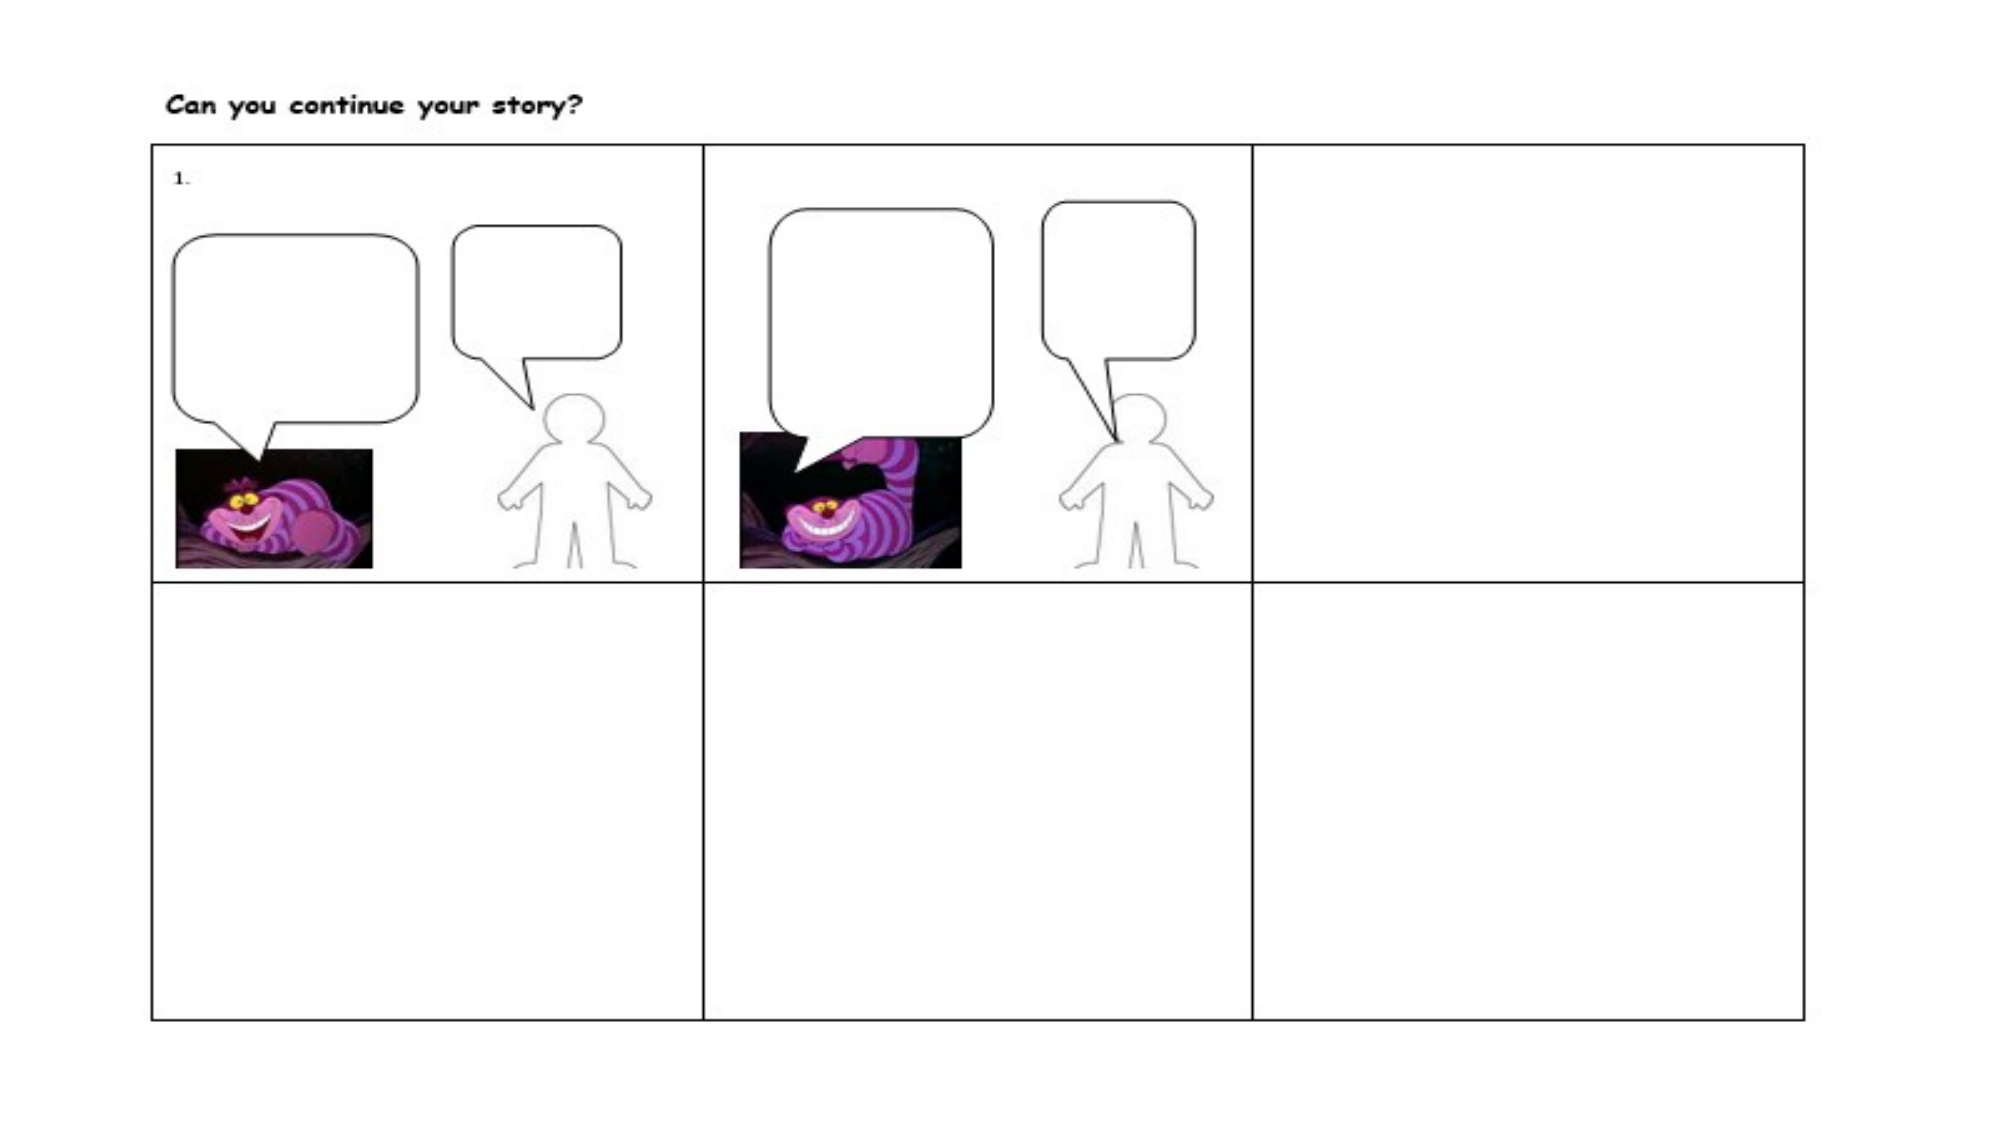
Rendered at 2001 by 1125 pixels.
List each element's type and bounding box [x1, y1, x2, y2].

picture [113, 77, 1851, 1071]
